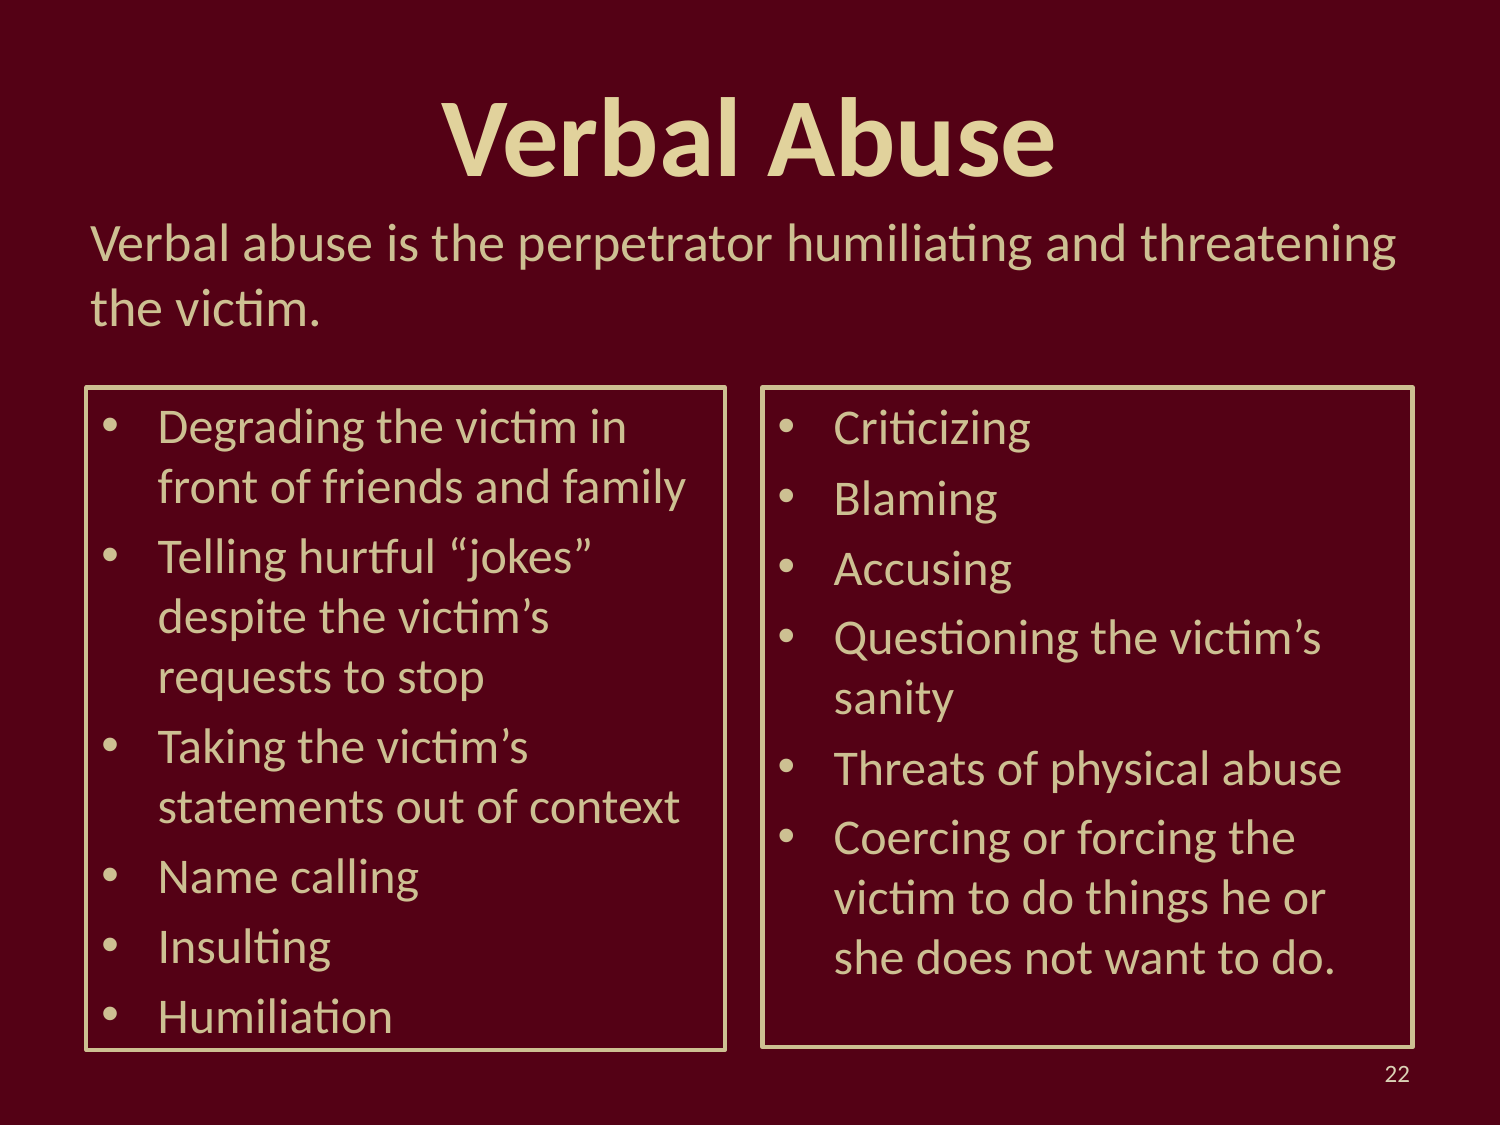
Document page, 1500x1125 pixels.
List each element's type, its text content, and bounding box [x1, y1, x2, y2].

text_box Criticizing Blaming Accusing Questioning the victim’s sanity Threats of physical abuse Coercing or forcing the victim to do things he or she does not want to do. [760, 385, 1415, 1049]
list Verbal abuse is the perpetrator humiliating and threatening the victim. [75, 200, 1425, 315]
slide_number 22 [1074, 1042, 1425, 1103]
text_box Degrading the victim in front of friends and family Telling hurtful “jokes” despite the victim’s requests to stop Taking the victim’s statements out of context Name calling Insulting Humiliation [84, 385, 727, 1052]
title Verbal Abuse [75, 37, 1425, 200]
